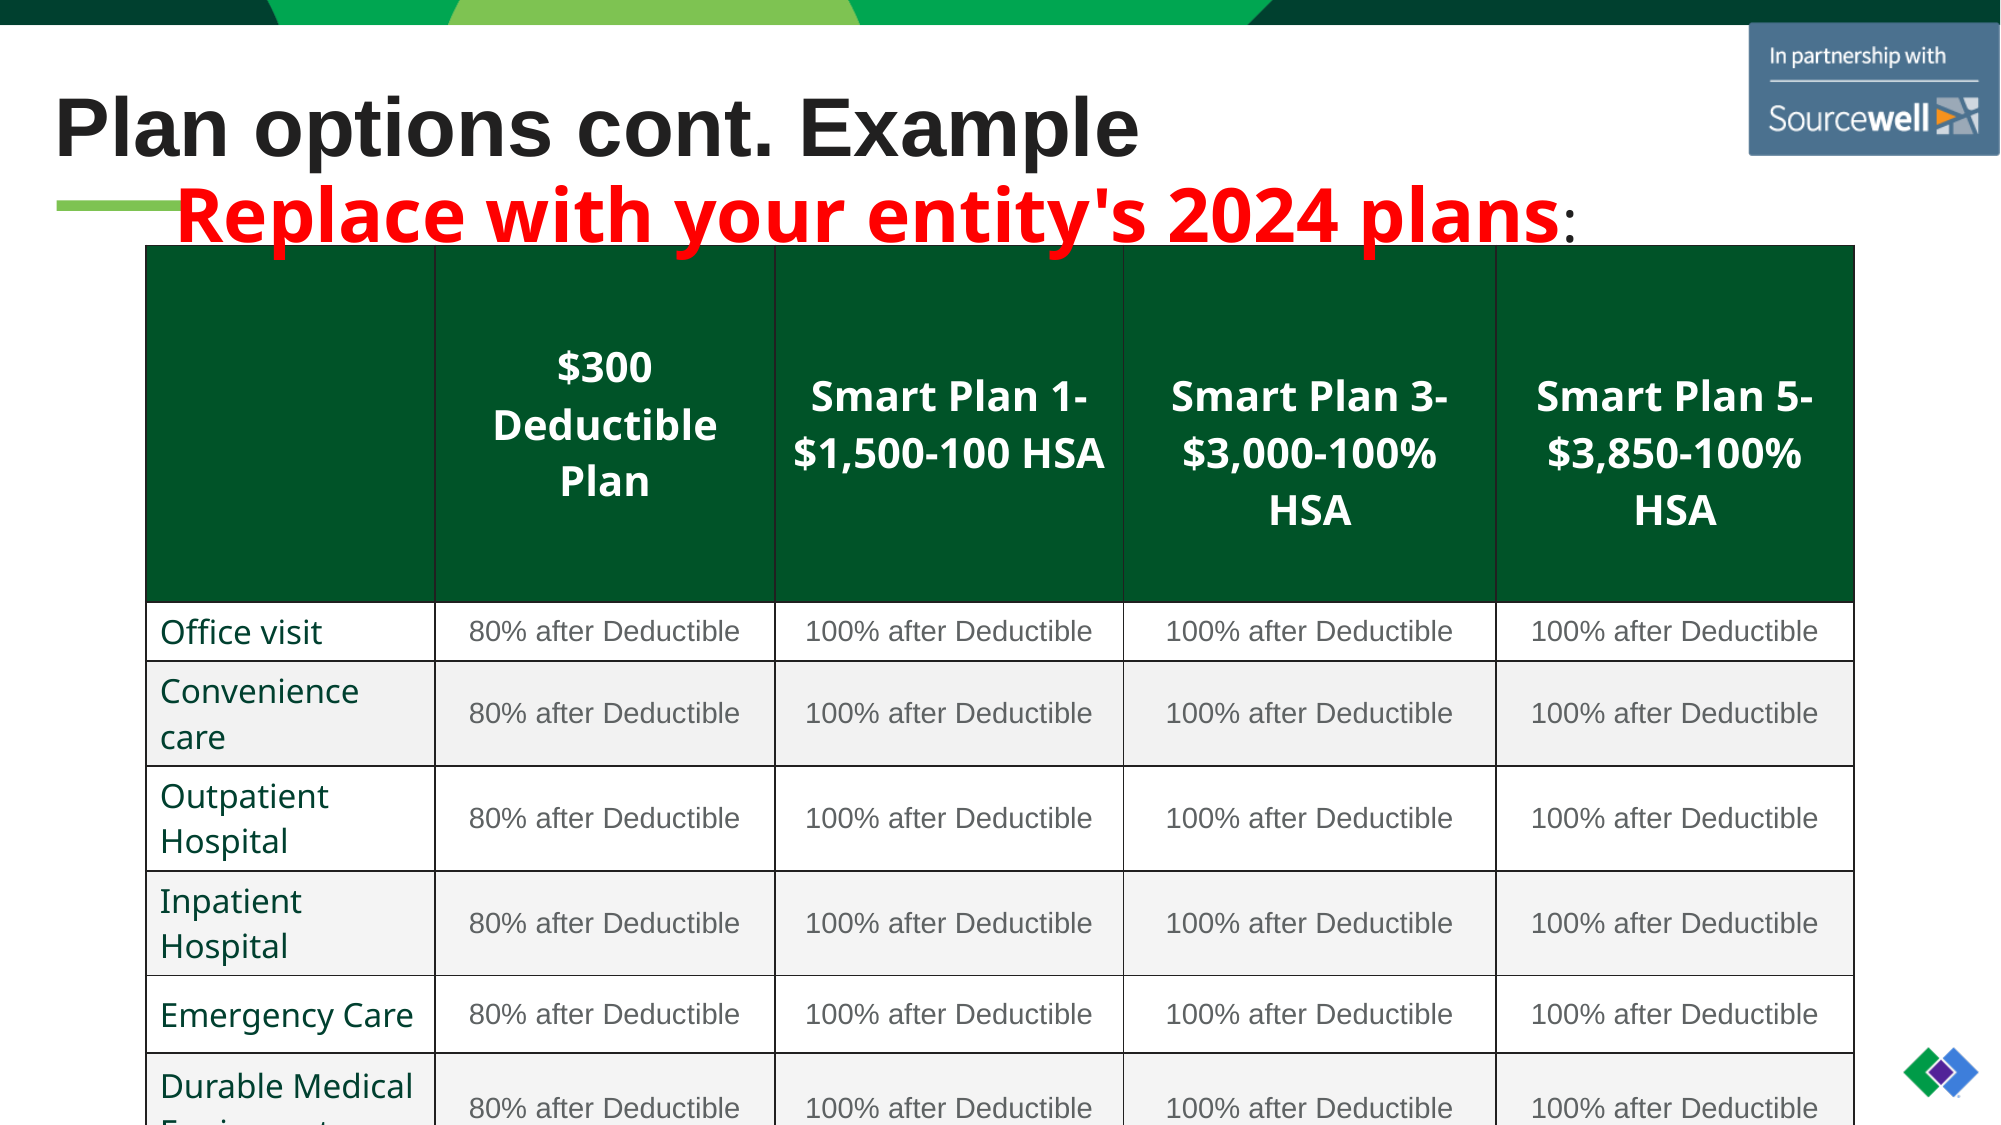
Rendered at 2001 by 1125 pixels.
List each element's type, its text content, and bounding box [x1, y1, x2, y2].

table_cell 100% after Deductible [1497, 976, 1853, 1052]
table_cell Office visit [147, 603, 434, 660]
table_cell 100% after Deductible [1497, 603, 1853, 660]
table_cell 80% after Deductible [436, 662, 774, 765]
table_cell 80% after Deductible [436, 976, 774, 1052]
table_cell 100% after Deductible [1124, 1054, 1495, 1125]
title Plan options cont. Example [39, 36, 1893, 223]
table_cell 100% after Deductible [1124, 603, 1495, 660]
table_cell 100% after Deductible [1124, 767, 1495, 870]
table_cell 100% after Deductible [776, 767, 1123, 870]
table_cell 100% after Deductible [776, 872, 1123, 975]
table_cell 80% after Deductible [436, 603, 774, 660]
table_cell 100% after Deductible [1497, 872, 1853, 975]
table_cell 100% after Deductible [1124, 976, 1495, 1052]
table_cell 100% after Deductible [1124, 872, 1495, 975]
table_cell 80% after Deductible [436, 1054, 774, 1125]
table_cell Inpatient Hospital [147, 872, 434, 975]
table_header $300 Deductible Plan [436, 266, 774, 601]
table_header Smart Plan 1- $1,500-100 HSA [776, 266, 1123, 601]
table_cell Emergency Care [147, 976, 434, 1052]
table_cell 100% after Deductible [1497, 1054, 1853, 1125]
table_cell 100% after Deductible [776, 662, 1123, 765]
table_cell 100% after Deductible [1497, 767, 1853, 870]
table_cell 80% after Deductible [436, 872, 774, 975]
table_cell 100% after Deductible [1497, 662, 1853, 765]
table_cell 80% after Deductible [436, 767, 774, 870]
table_cell 100% after Deductible [776, 1054, 1123, 1125]
table_header [147, 246, 434, 601]
table_cell Durable Medical Equipment [147, 1054, 434, 1125]
table_header Smart Plan 3- $3,000-100% HSA [1124, 266, 1495, 601]
picture [0, 0, 2001, 1125]
text_box Replace with your entity's 2024 plans: [159, 160, 1593, 266]
table_cell 100% after Deductible [776, 976, 1123, 1052]
table_cell 100% after Deductible [776, 603, 1123, 660]
table_cell 100% after Deductible [1124, 662, 1495, 765]
table_cell Convenience care [147, 662, 434, 765]
table_cell Outpatient Hospital [147, 767, 434, 870]
table_header Smart Plan 5- $3,850-100% HSA [1497, 246, 1853, 601]
